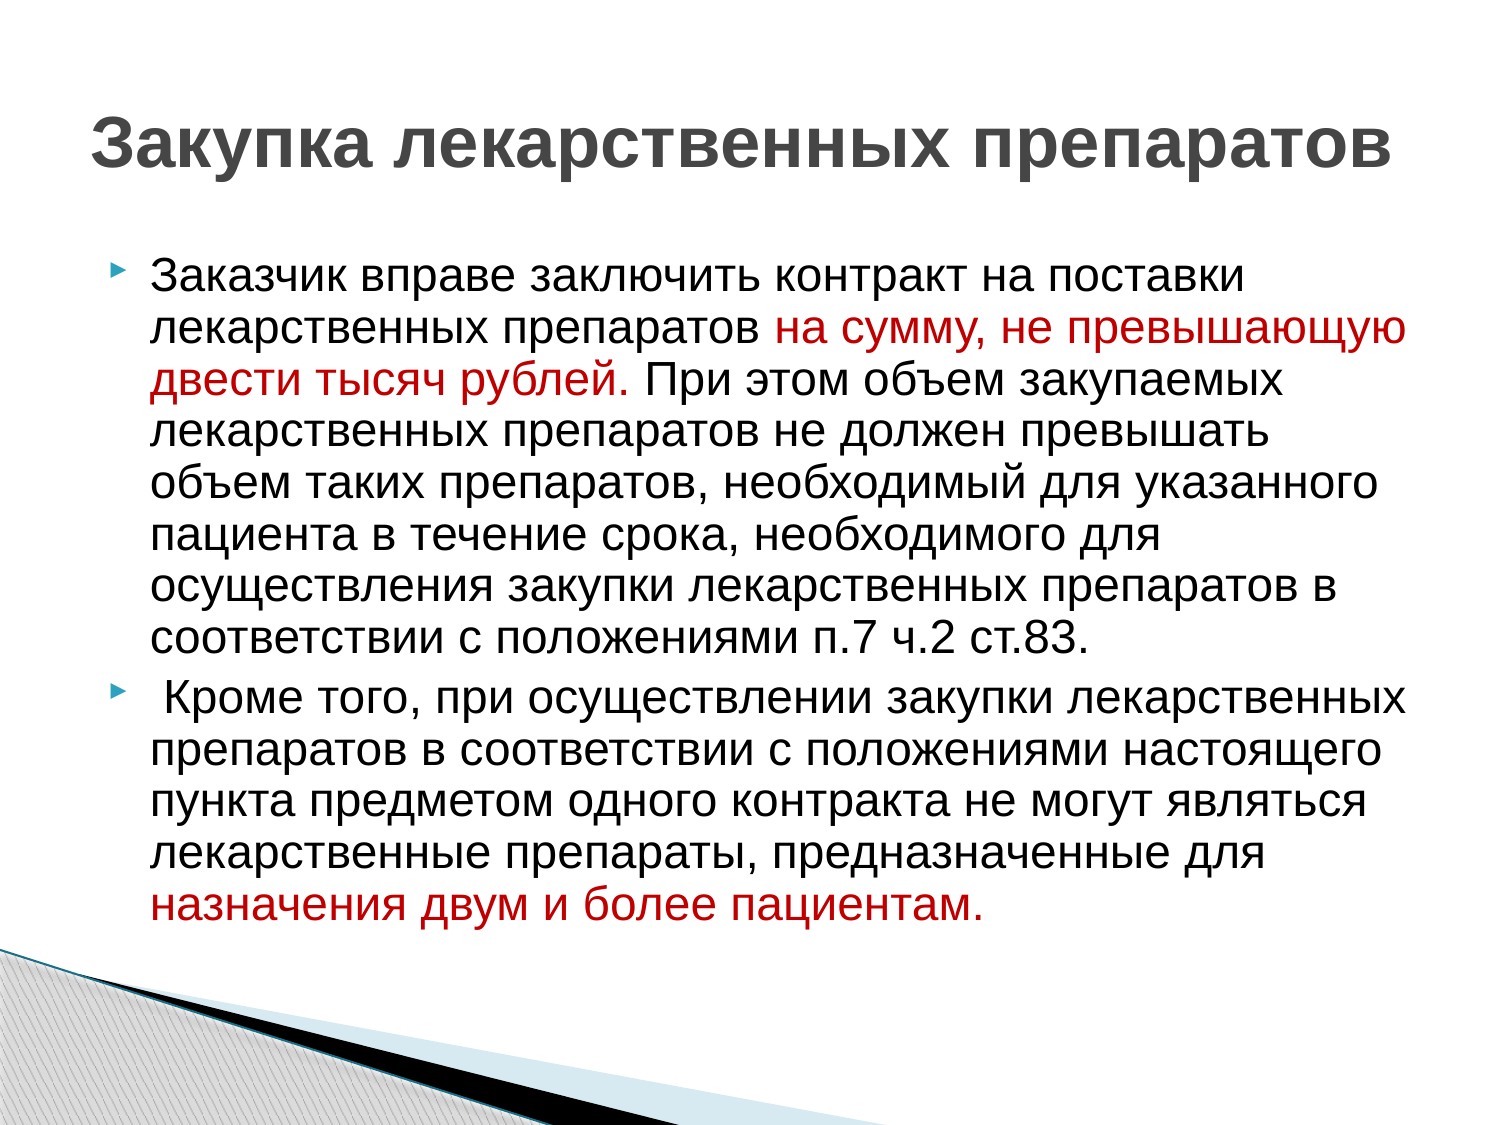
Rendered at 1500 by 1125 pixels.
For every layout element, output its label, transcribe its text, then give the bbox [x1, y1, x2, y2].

title Закупка лекарственных препаратов [75, 45, 1425, 233]
list Заказчик вправе заключить контракт на поставки лекарственных препаратов на сумму, не превышающую двести тысяч рублей. При этом объем закупаемых лекарственных препаратов не должен превышать объем таких препаратов, необходимый для указанного пациента в течение срока, необходимого для осуществления закупки лекарственных препаратов в соответствии с положениями п.7 ч.2 ст.83. Кроме того, при осуществлении закупки лекарственных препаратов в соответствии с положениями настоящего пункта предметом одного контракта не могут являться лекарственные препараты, предназначенные для назначения двум и более пациентам. [75, 242, 1425, 986]
